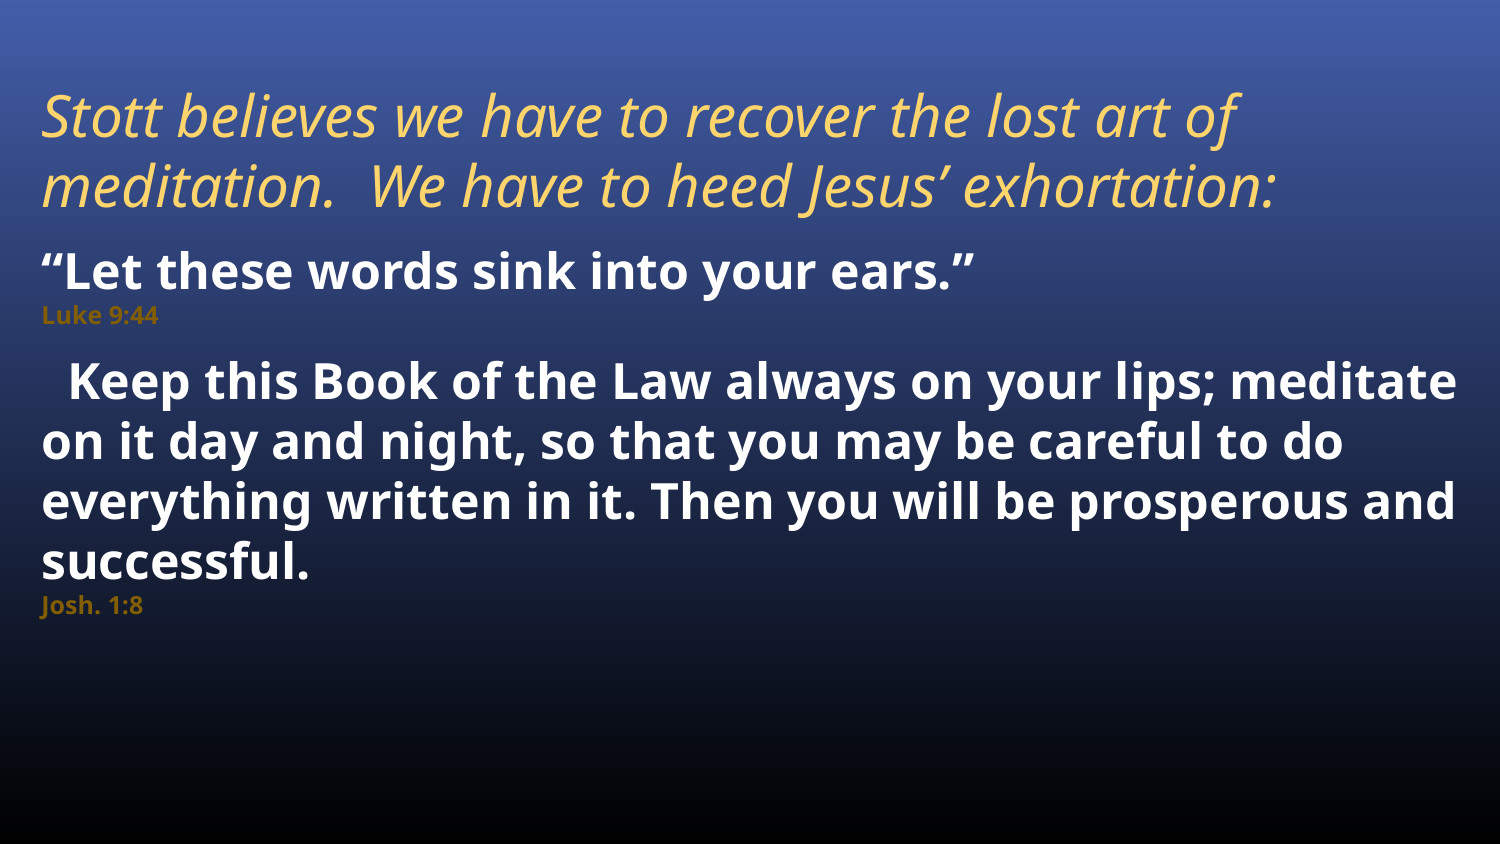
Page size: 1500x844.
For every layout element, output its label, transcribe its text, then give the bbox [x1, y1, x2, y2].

subtitle Stott believes we have to recover the lost art of meditation. We have to heed Jesus’ exhortation: “Let these words sink into your ears.” Luke 9:44 Keep this Book of the Law always on your lips; meditate on it day and night, so that you may be careful to do everything written in it. Then you will be prosperous and successful. Josh. 1:8 [24, 71, 1476, 785]
